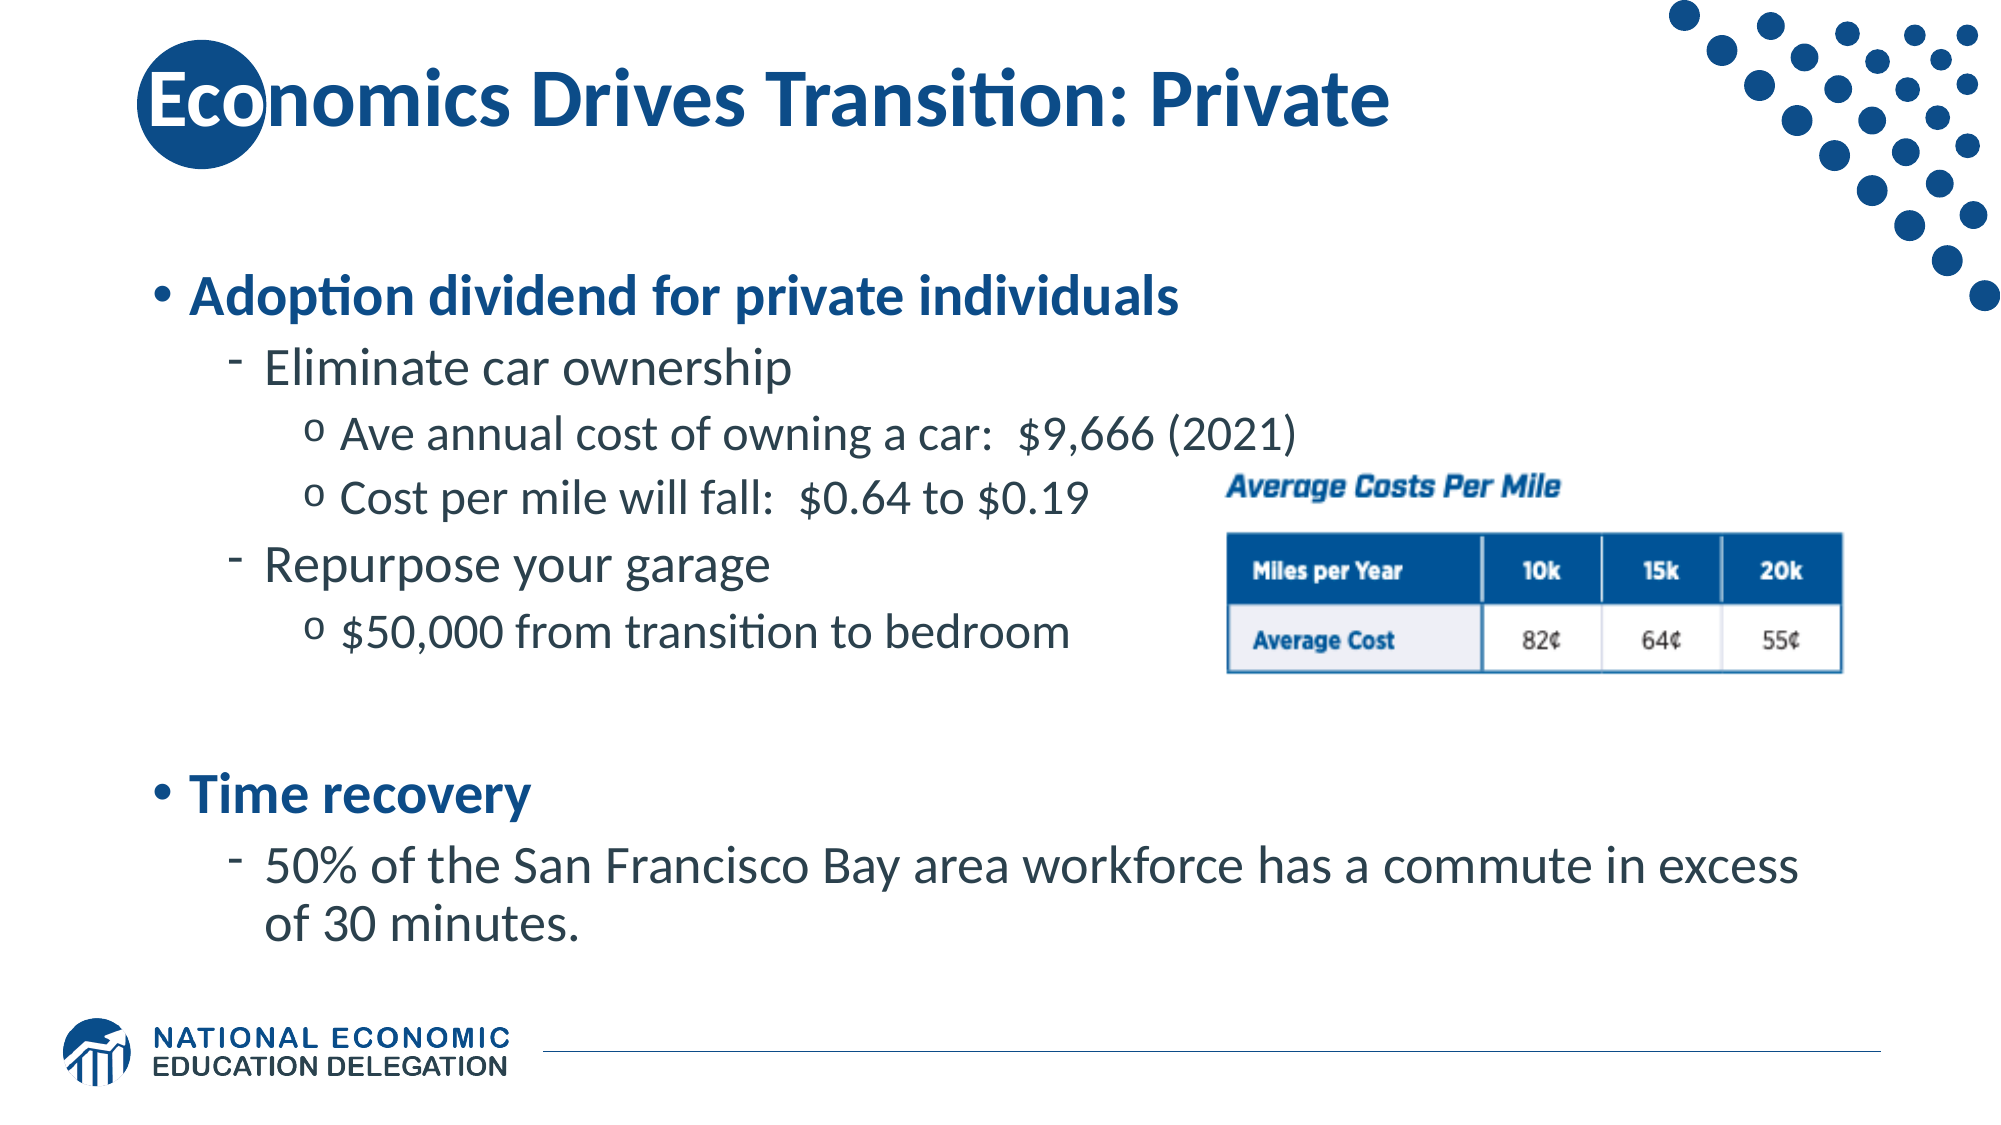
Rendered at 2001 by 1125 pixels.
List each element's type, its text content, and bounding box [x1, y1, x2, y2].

list Adoption dividend for private individuals Eliminate car ownership Ave annual cost of owning a car: $9,666 (2021) Cost per mile will fall: $0.64 to $0.19 Repurpose your garage $50,000 from transition to bedroom Time recovery 50% of the San Francisco Bay area workforce has a commute in excess of 30 minutes. [137, 257, 1863, 972]
picture [55, 1013, 520, 1091]
picture [1217, 459, 1863, 705]
title Economics Drives Transition: Private [132, 35, 1858, 253]
